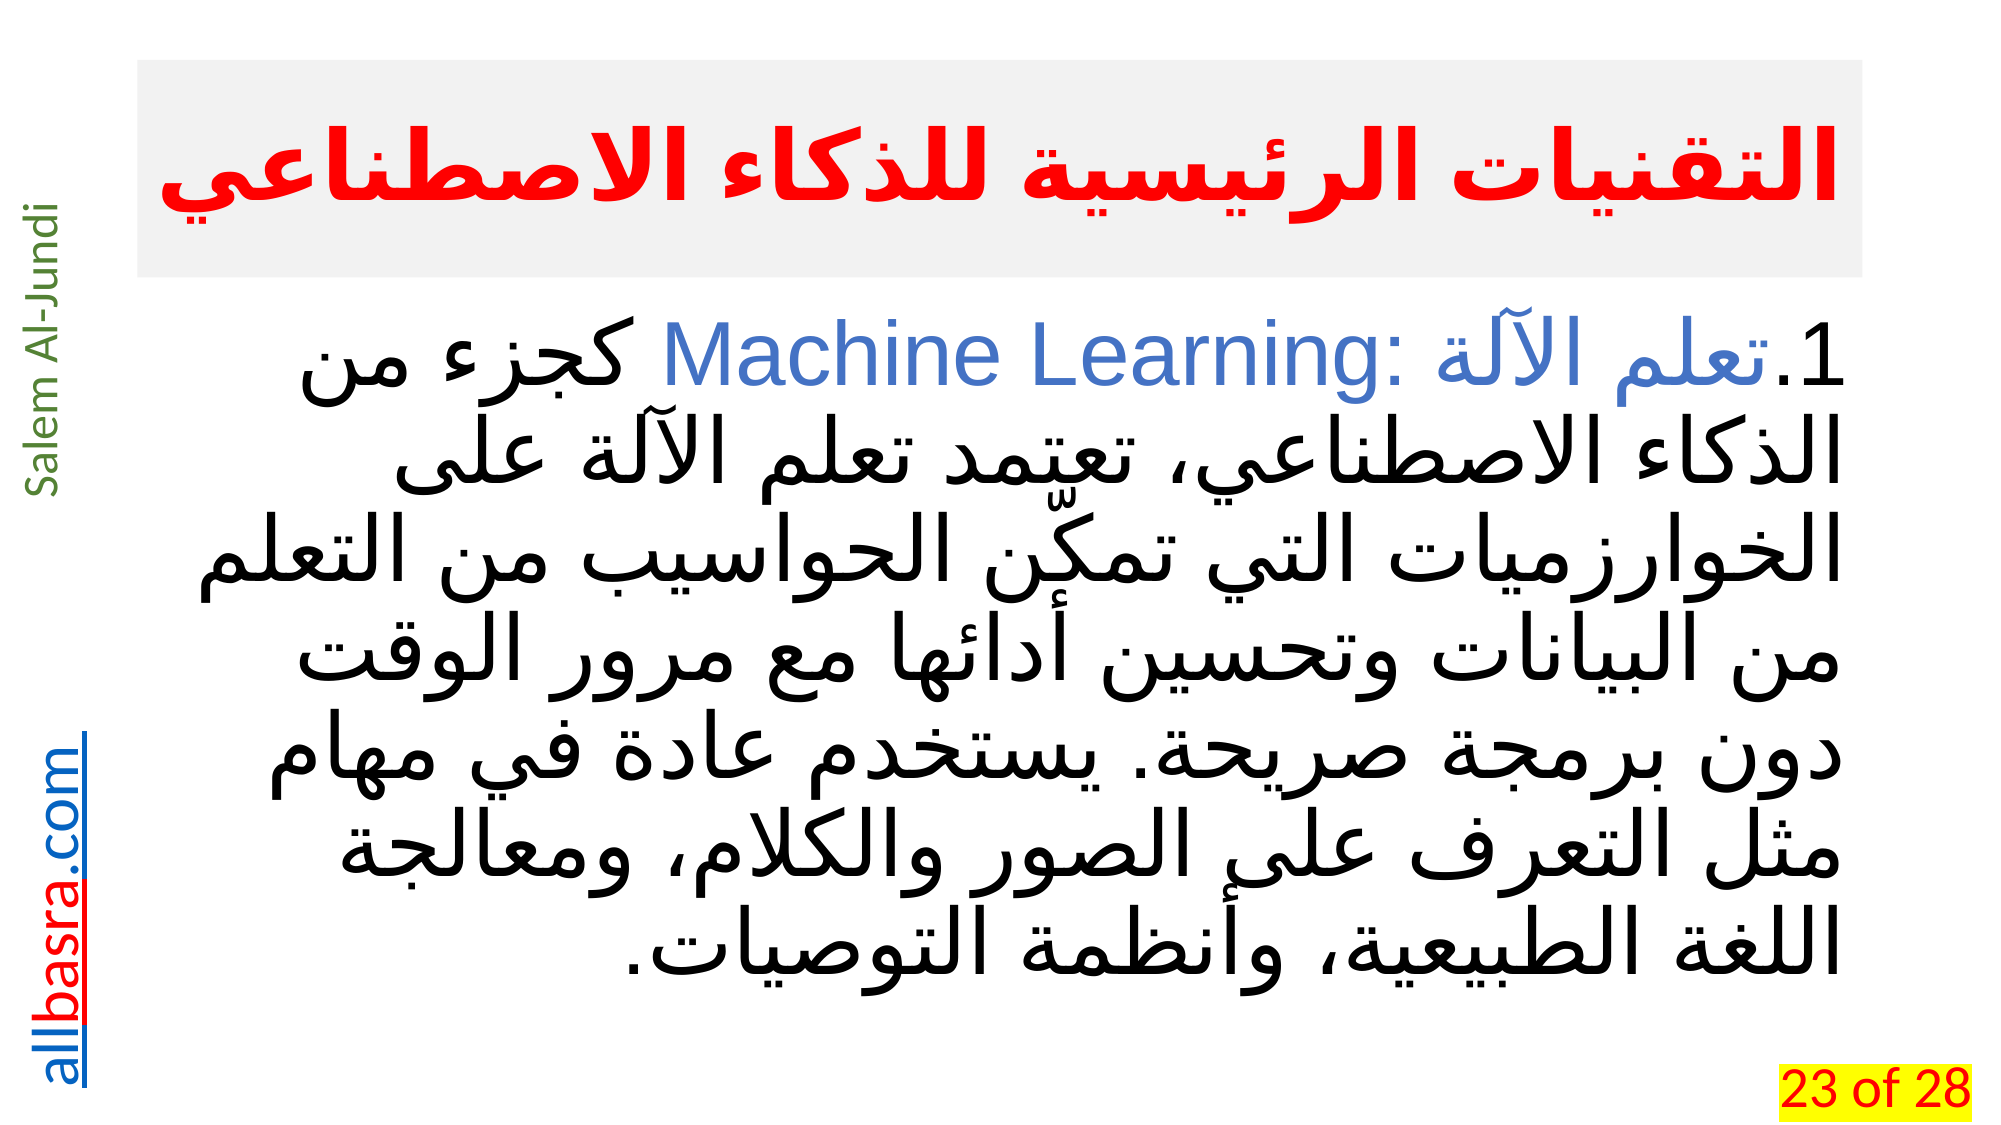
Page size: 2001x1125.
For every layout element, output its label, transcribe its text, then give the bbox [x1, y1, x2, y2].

slide_number 23 of 28 [1751, 1042, 2000, 1125]
title التقنيات الرئيسية للذكاء الاصطناعي [137, 59, 1863, 278]
list 1. تعلم الآلة :Machine Learning كجزء من الذكاء الاصطناعي، تعتمد تعلم الآلة على الخوارزميات التي تمكّن الحواسيب من التعلم من البيانات وتحسين أدائها مع مرور الوقت دون برمجة صريحة. يستخدم عادة في مهام مثل التعرف على الصور والكلام، ومعالجة اللغة الطبيعية، وأنظمة التوصيات. [137, 299, 1863, 1014]
